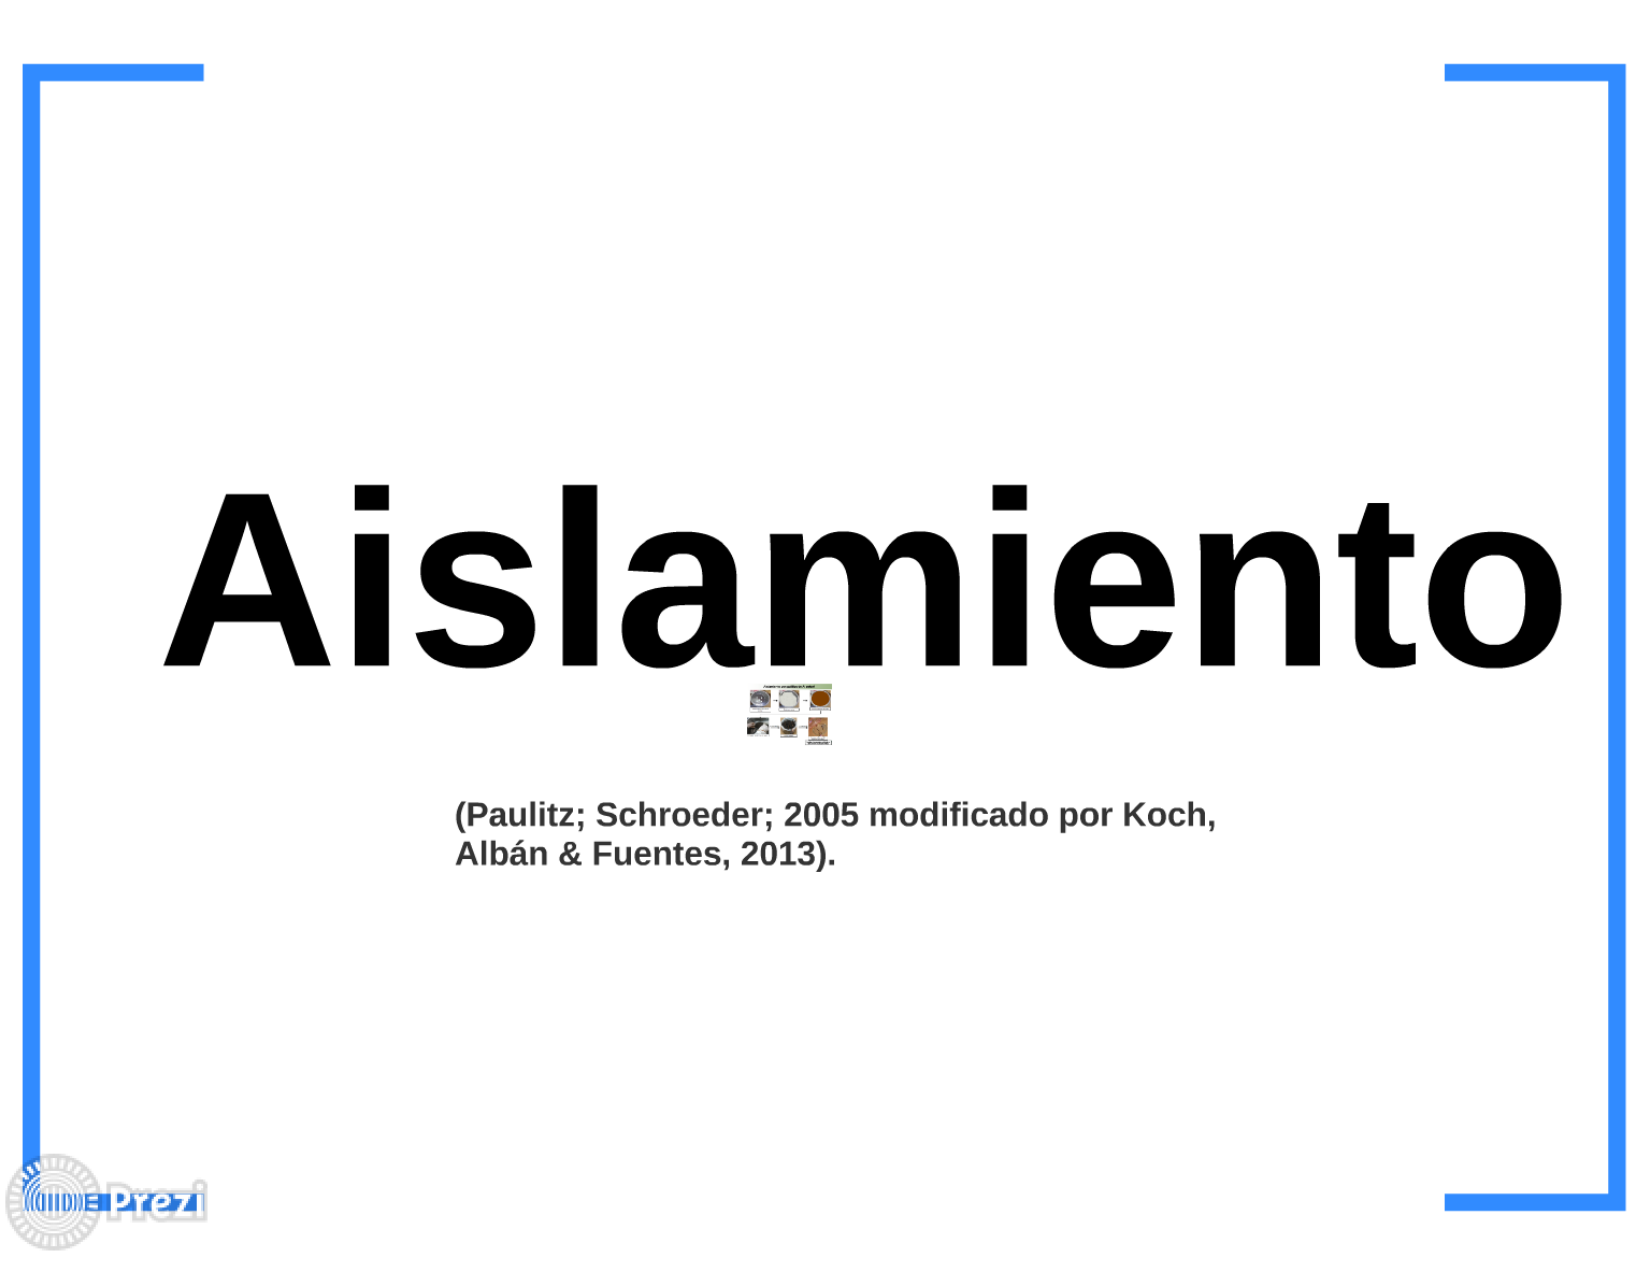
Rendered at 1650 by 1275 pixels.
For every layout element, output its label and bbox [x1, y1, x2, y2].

text_box [0, 18, 1650, 1257]
